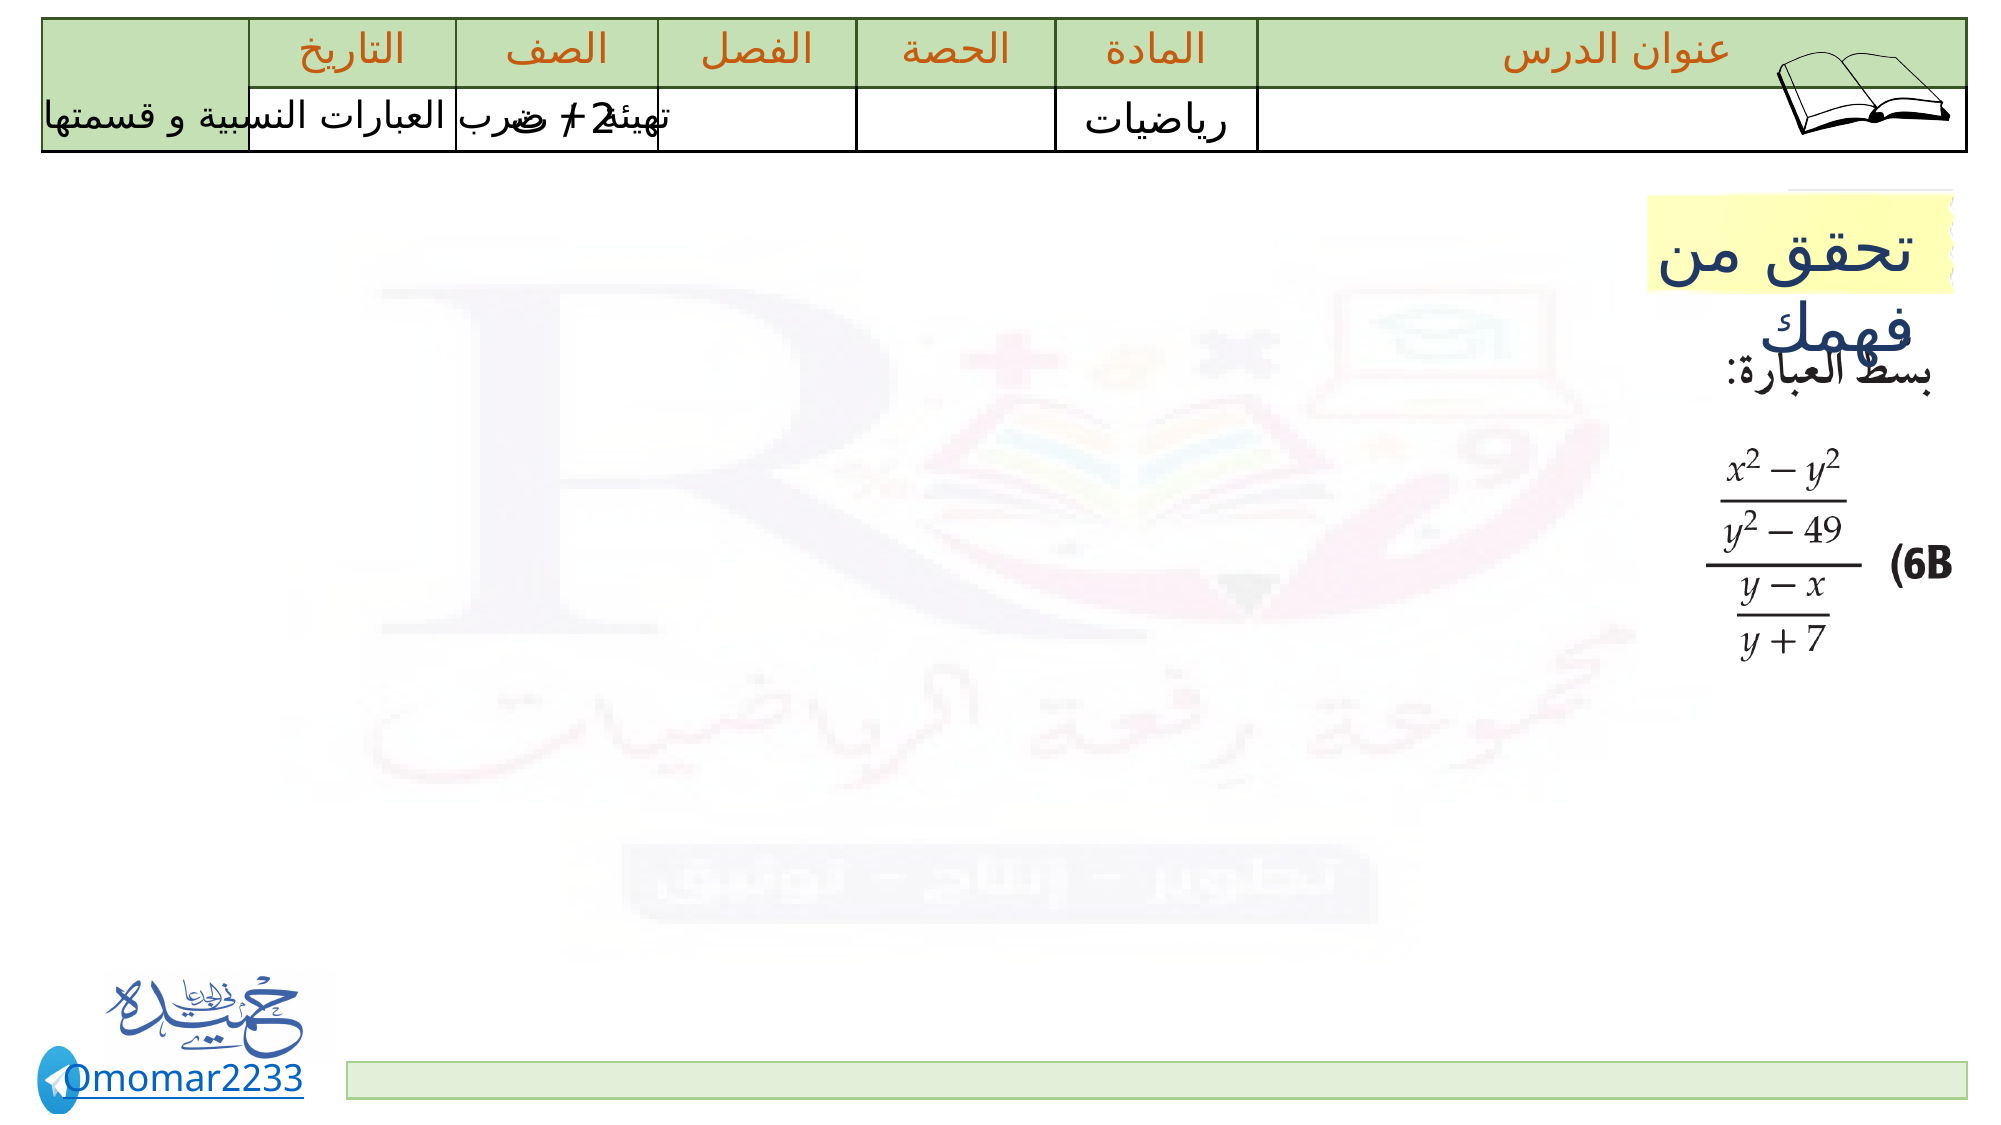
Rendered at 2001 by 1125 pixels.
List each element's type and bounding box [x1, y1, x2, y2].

text_box [1600, 188, 1955, 294]
picture [13, 1046, 102, 1114]
picture [1639, 320, 1960, 686]
picture [1768, 39, 1958, 158]
